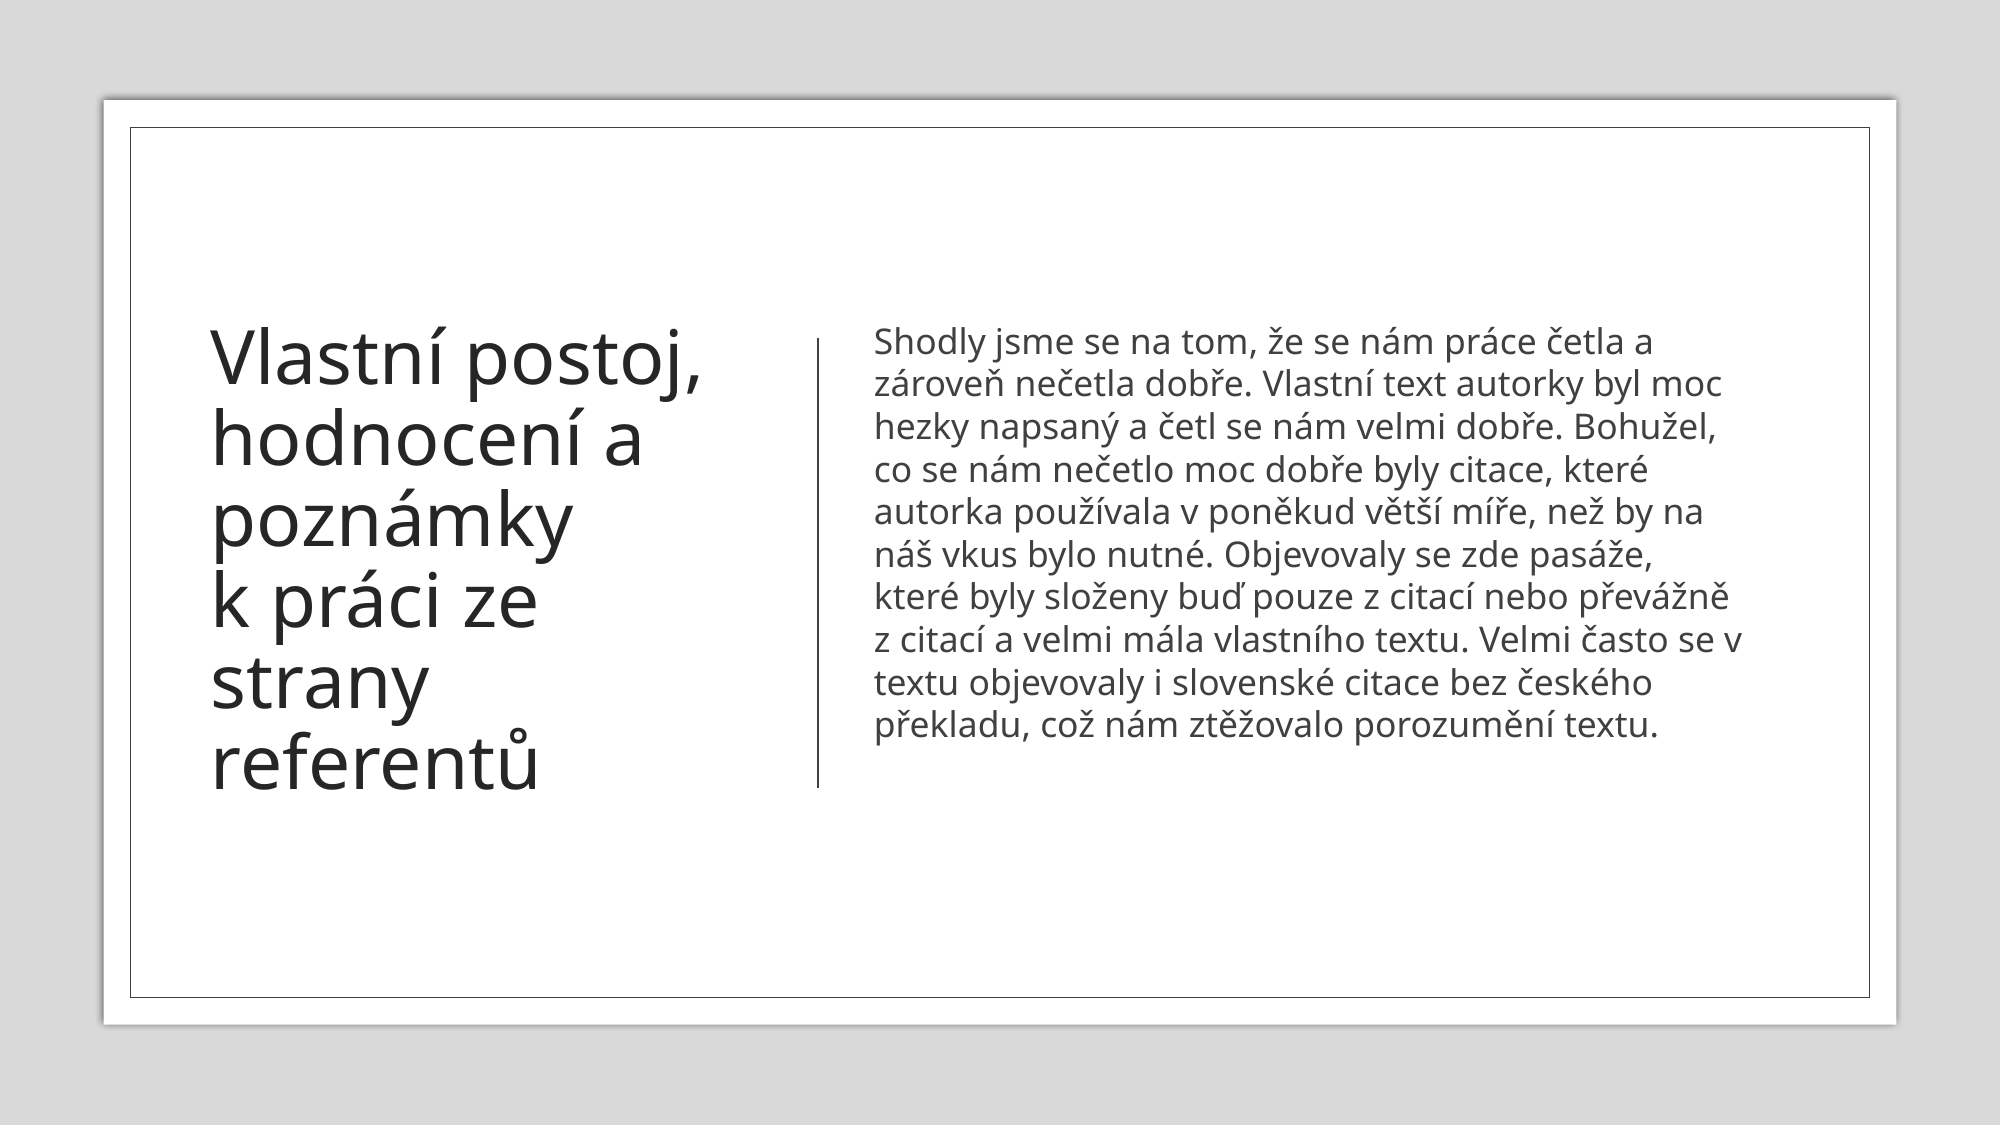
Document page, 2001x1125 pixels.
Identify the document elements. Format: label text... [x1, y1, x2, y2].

list Shodly jsme se na tom, že se nám práce četla a zároveň nečetla dobře. Vlastní text autorky byl moc hezky napsaný a četl se nám velmi dobře. Bohužel, co se nám nečetlo moc dobře byly citace, které autorka používala v poněkud větší míře, než by na náš vkus bylo nutné. Objevovaly se zde pasáže, které byly složeny buď pouze z citací nebo převážně z citací a velmi mála vlastního textu. Velmi často se v textu objevovaly i slovenské citace bez českého překladu, což nám ztěžovalo porozumění textu. [859, 233, 1764, 892]
title Vlastní postoj, hodnocení a poznámky k práci ze strany referentů [195, 233, 765, 892]
text_box [103, 100, 1897, 1025]
text_box [130, 127, 1870, 998]
text_box [0, 0, 2000, 1125]
